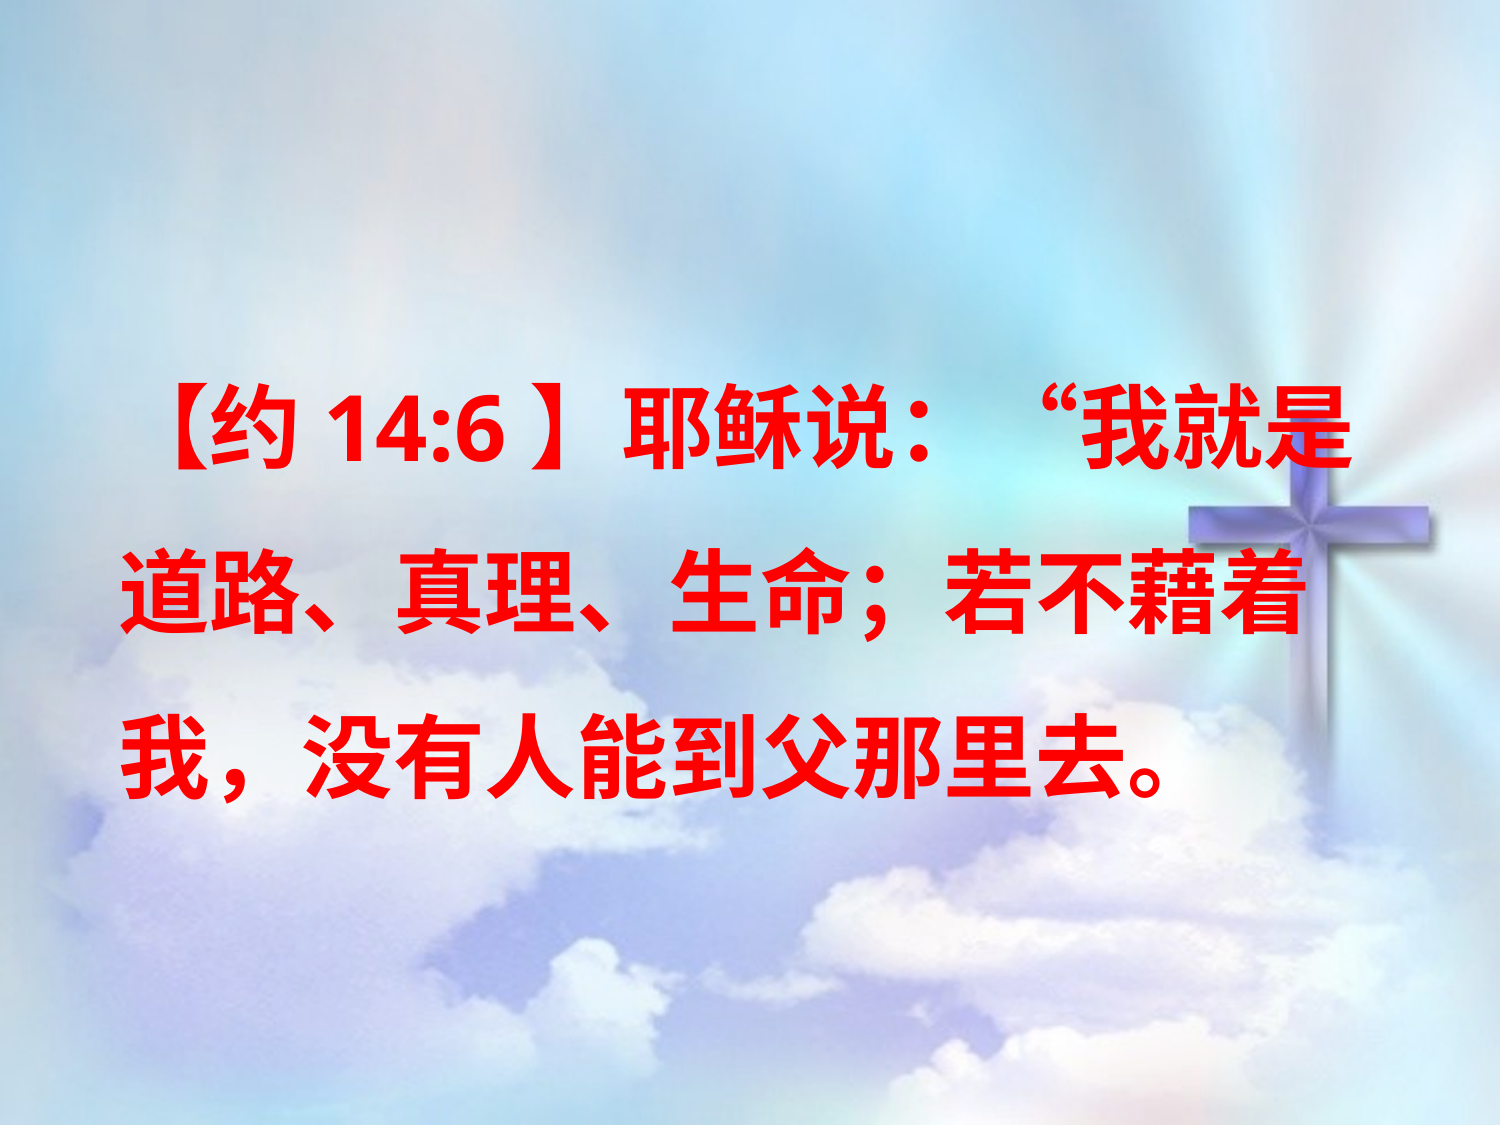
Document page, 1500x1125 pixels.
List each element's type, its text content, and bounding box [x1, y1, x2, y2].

title 【约14:6】耶稣说：“我就是道路、真理、生命；若不藉着我，没有人能到父那里去。 [103, 105, 1397, 1020]
